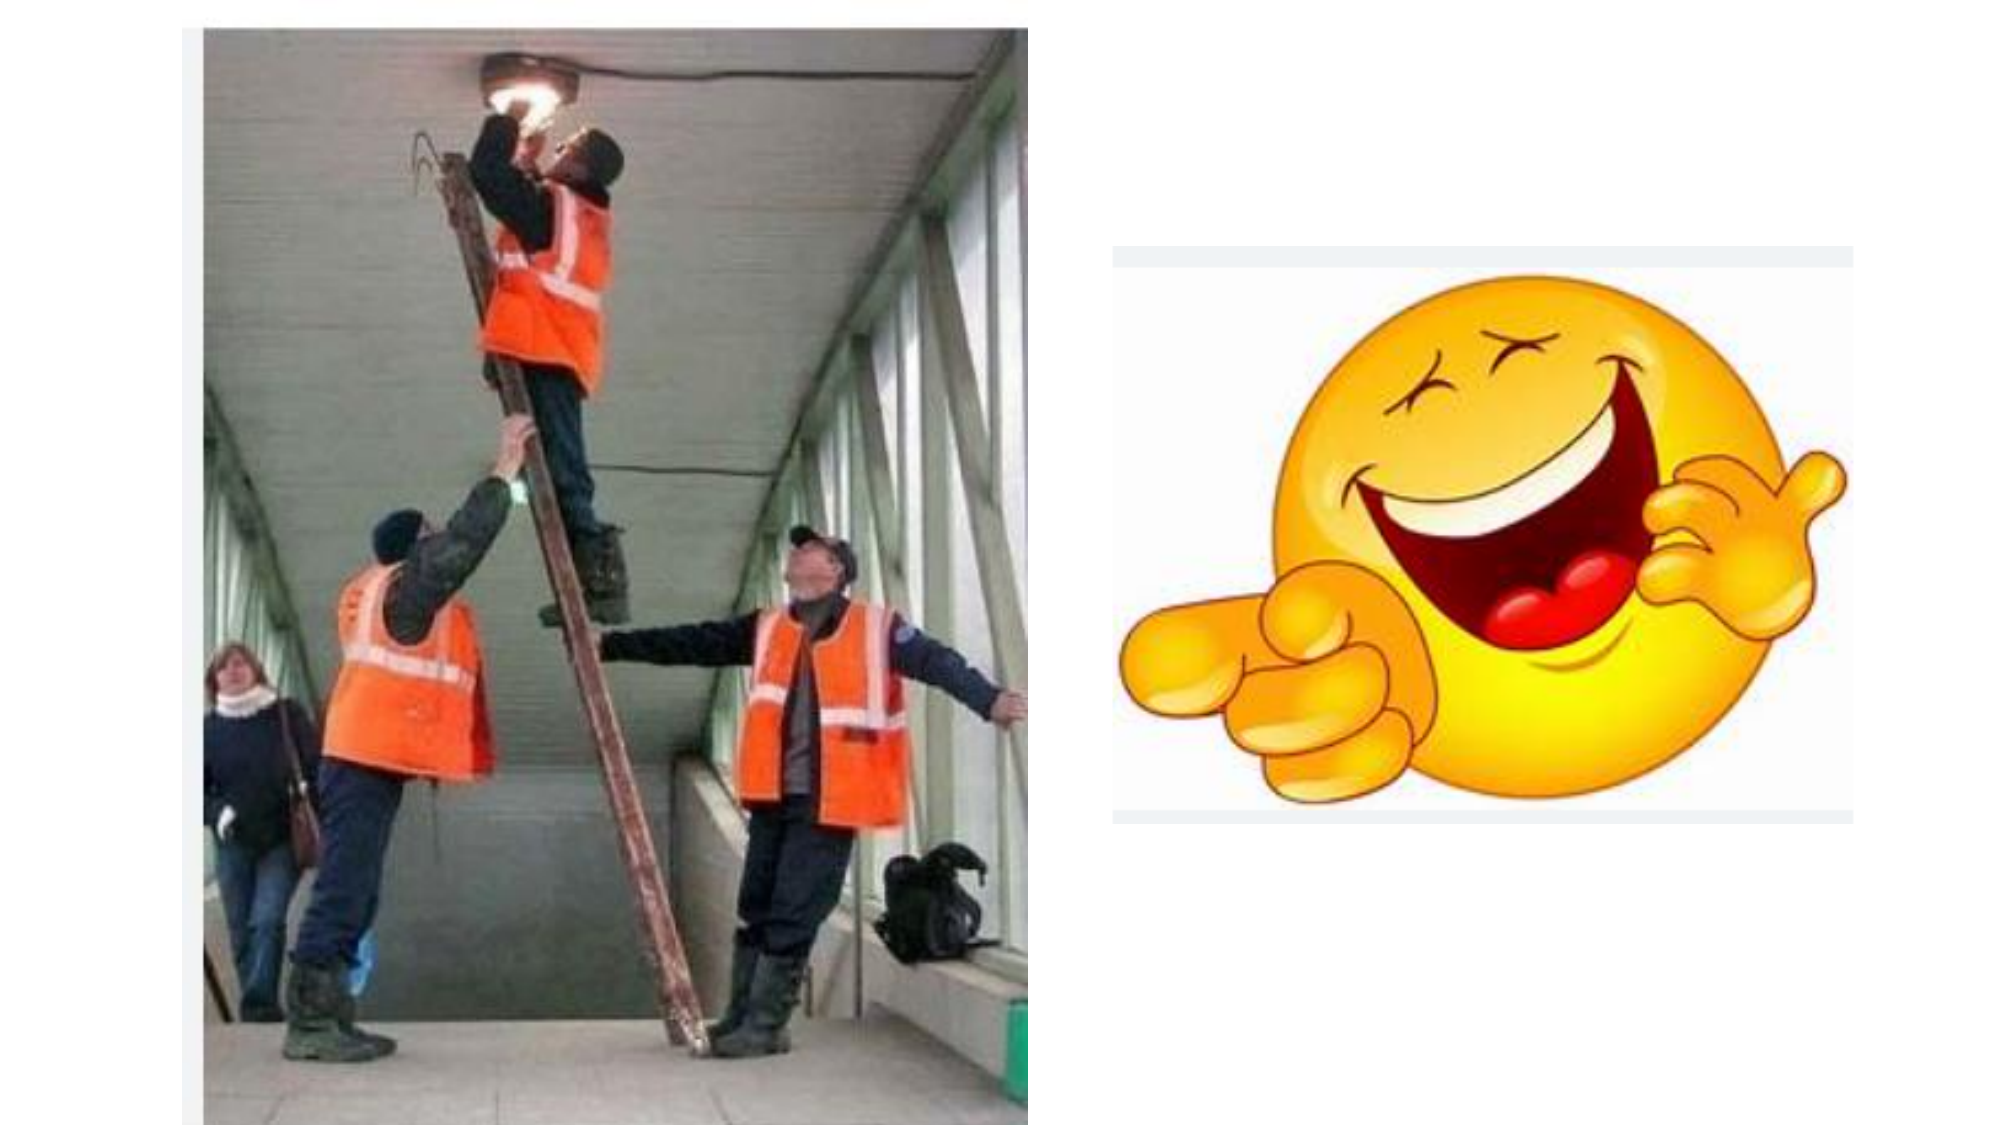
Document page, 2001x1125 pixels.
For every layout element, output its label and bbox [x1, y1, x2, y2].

picture [182, 0, 1028, 1125]
picture [1065, 246, 1856, 824]
